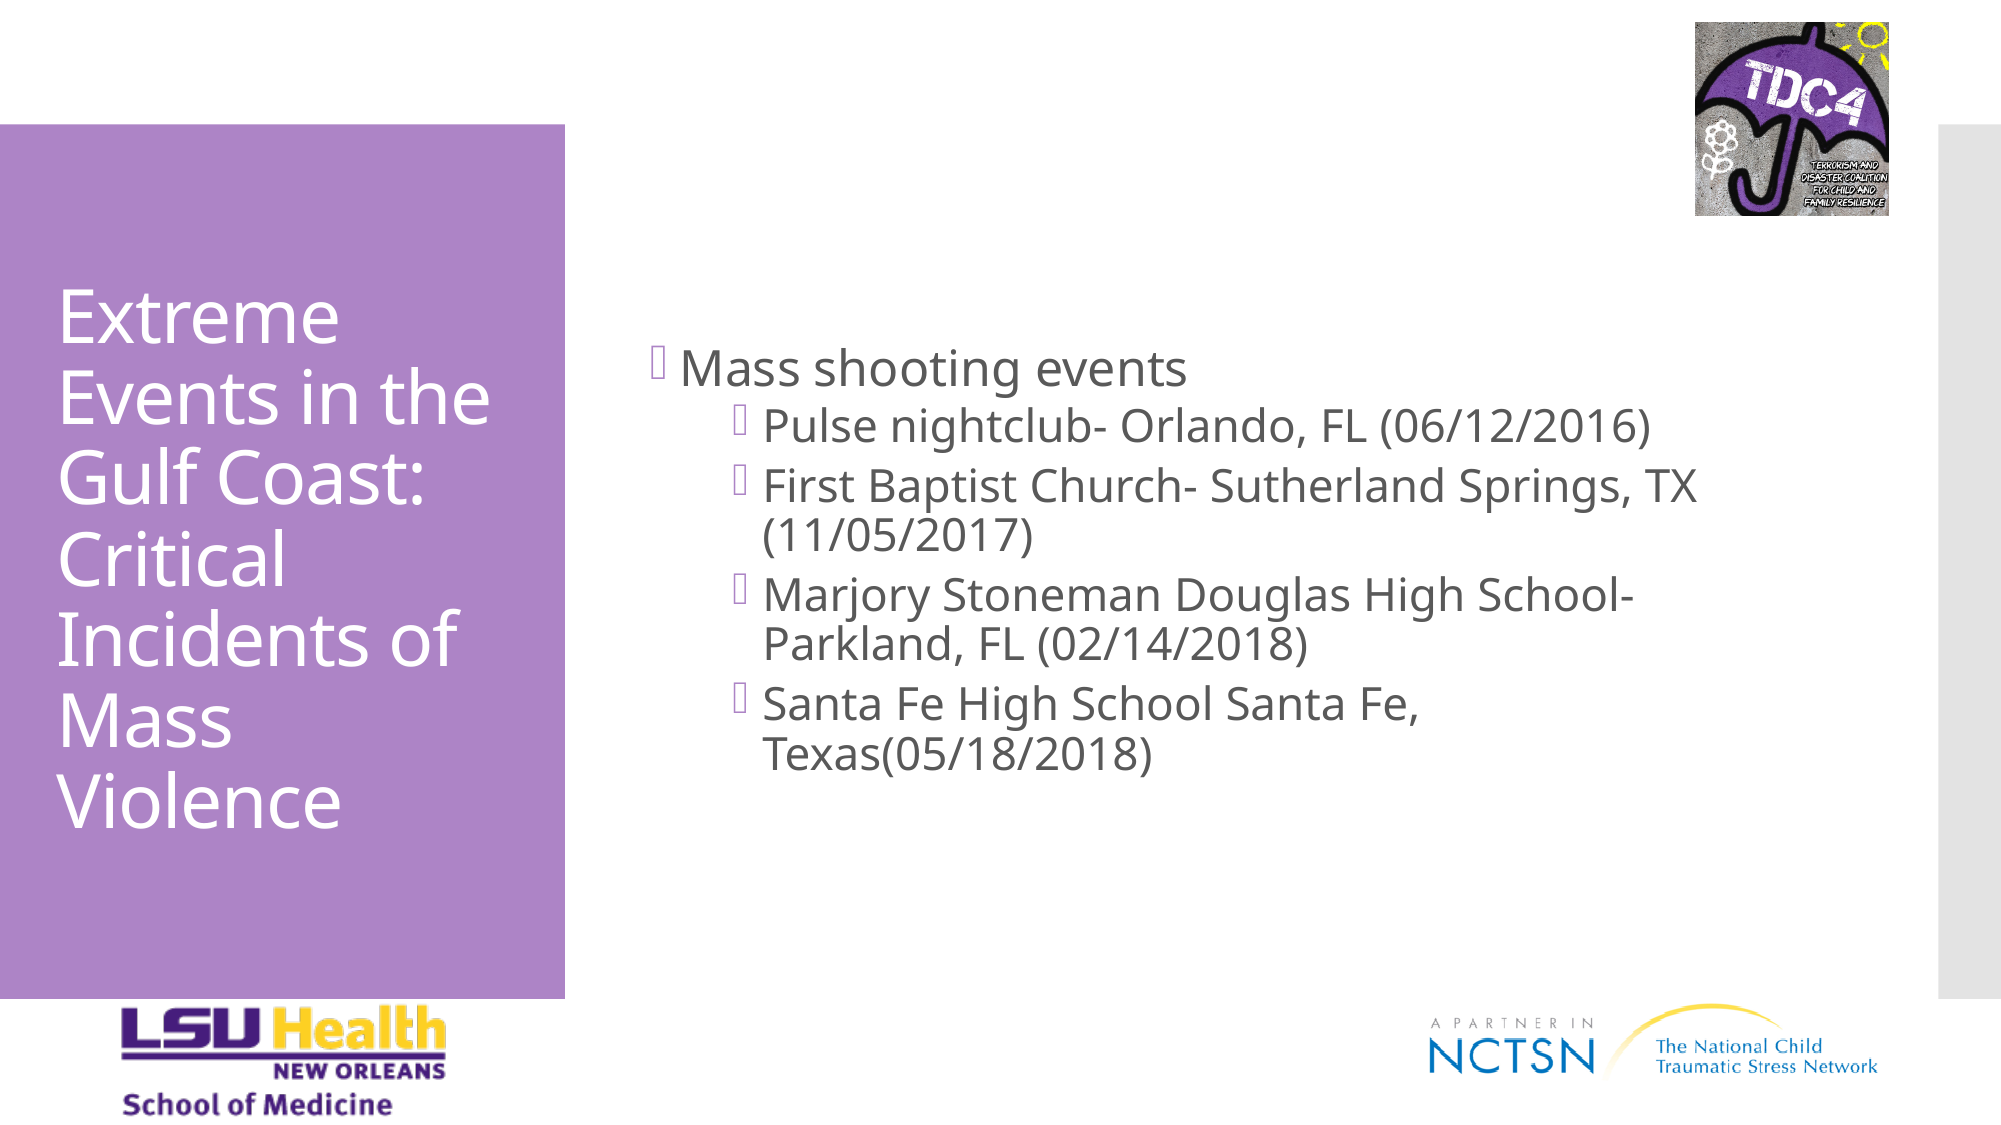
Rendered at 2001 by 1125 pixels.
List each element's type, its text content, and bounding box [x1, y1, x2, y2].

picture [114, 997, 452, 1125]
picture [1695, 22, 1889, 216]
title Extreme Events in the Gulf Coast: Critical Incidents of Mass Violence [41, 184, 525, 940]
list Mass shooting events Pulse nightclub- Orlando, FL (06/12/2016) First Baptist Church- Sutherland Springs, TX (11/05/2017) Marjory Stoneman Douglas High School- Parkland, FL (02/14/2018) Santa Fe High School Santa Fe, Texas(05/18/2018) [634, 141, 1835, 982]
picture [1408, 997, 1889, 1097]
